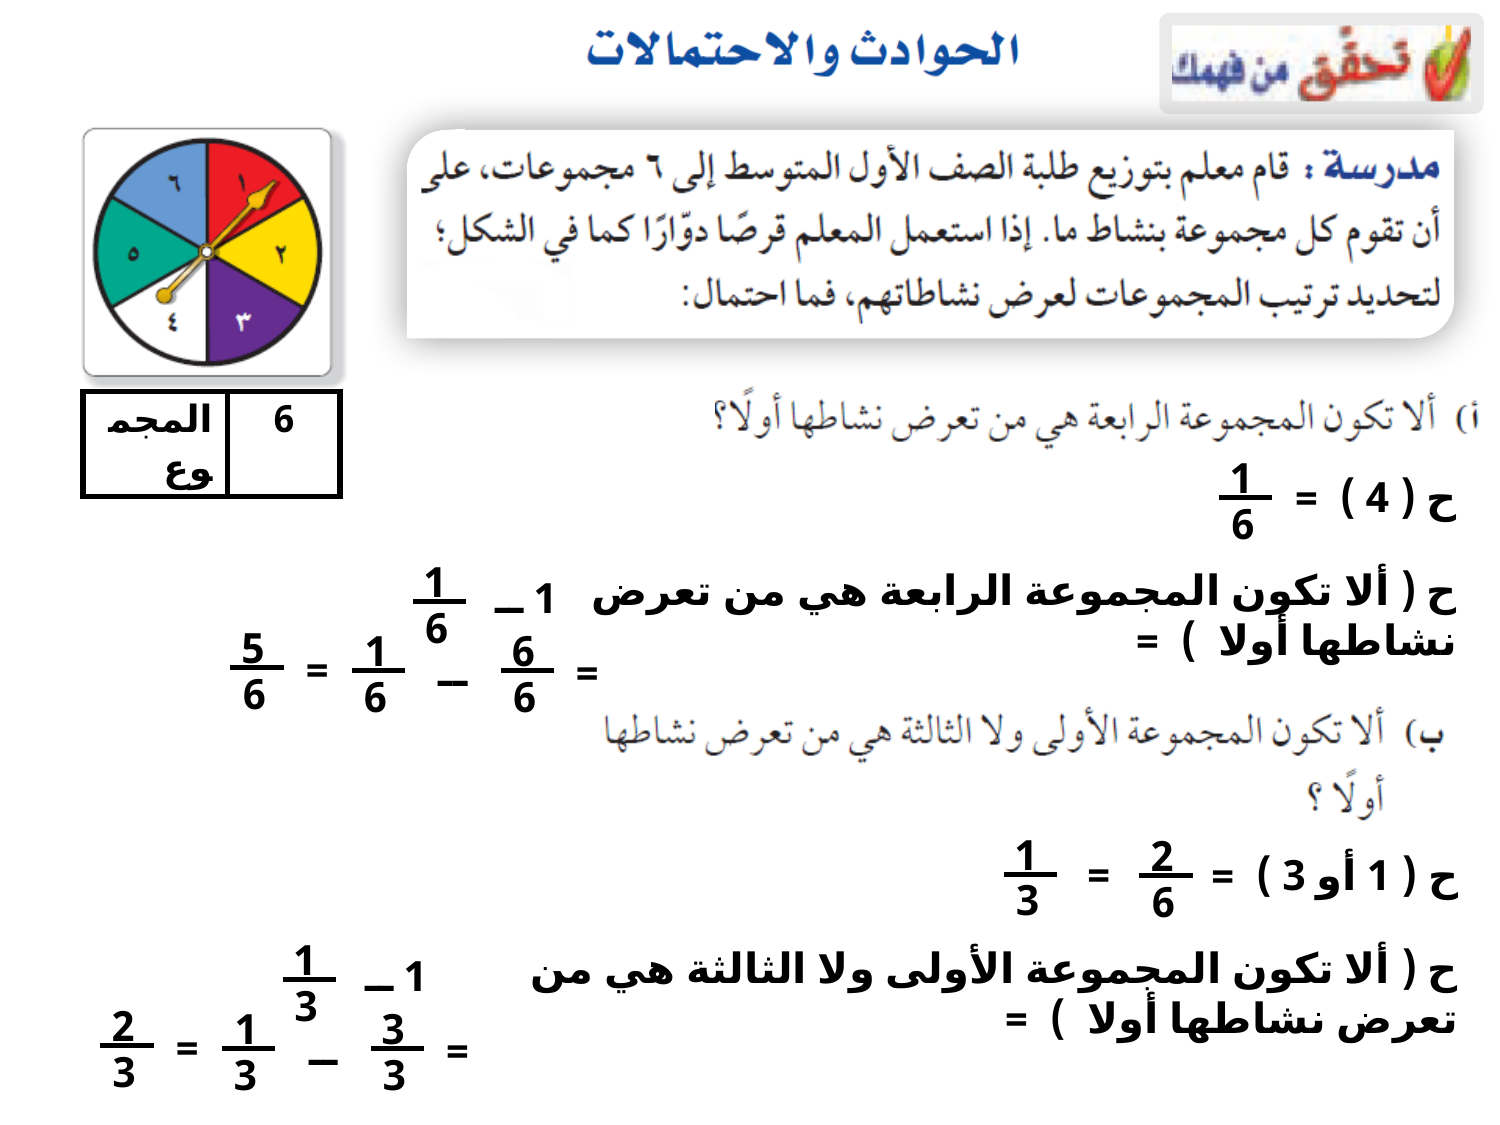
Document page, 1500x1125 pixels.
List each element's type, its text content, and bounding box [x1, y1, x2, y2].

picture [599, 703, 1448, 822]
picture [1165, 18, 1478, 108]
text_box ح ( 1 أو 3 ) = [1228, 841, 1473, 906]
text_box ح ( ألا تكون المجموعة الأولى ولا الثالثة هي من تعرض نشاطها أولا ) = [473, 934, 1473, 1050]
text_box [1183, 460, 1303, 556]
picture [584, 30, 1024, 79]
table_header المجموع [86, 397, 225, 494]
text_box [968, 820, 1088, 933]
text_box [228, 995, 496, 1107]
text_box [377, 548, 597, 615]
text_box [1090, 822, 1223, 934]
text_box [247, 926, 467, 993]
text_box ح ( 4 ) = [1307, 463, 1472, 528]
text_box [358, 617, 626, 729]
table_header 6 [230, 397, 337, 494]
picture [413, 136, 1448, 332]
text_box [195, 614, 356, 726]
picture [714, 385, 1483, 453]
picture [74, 125, 349, 389]
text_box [65, 992, 226, 1104]
text_box ح ( ألا تكون المجموعة الرابعة هي من تعرض نشاطها أولا ) = [602, 556, 1472, 672]
